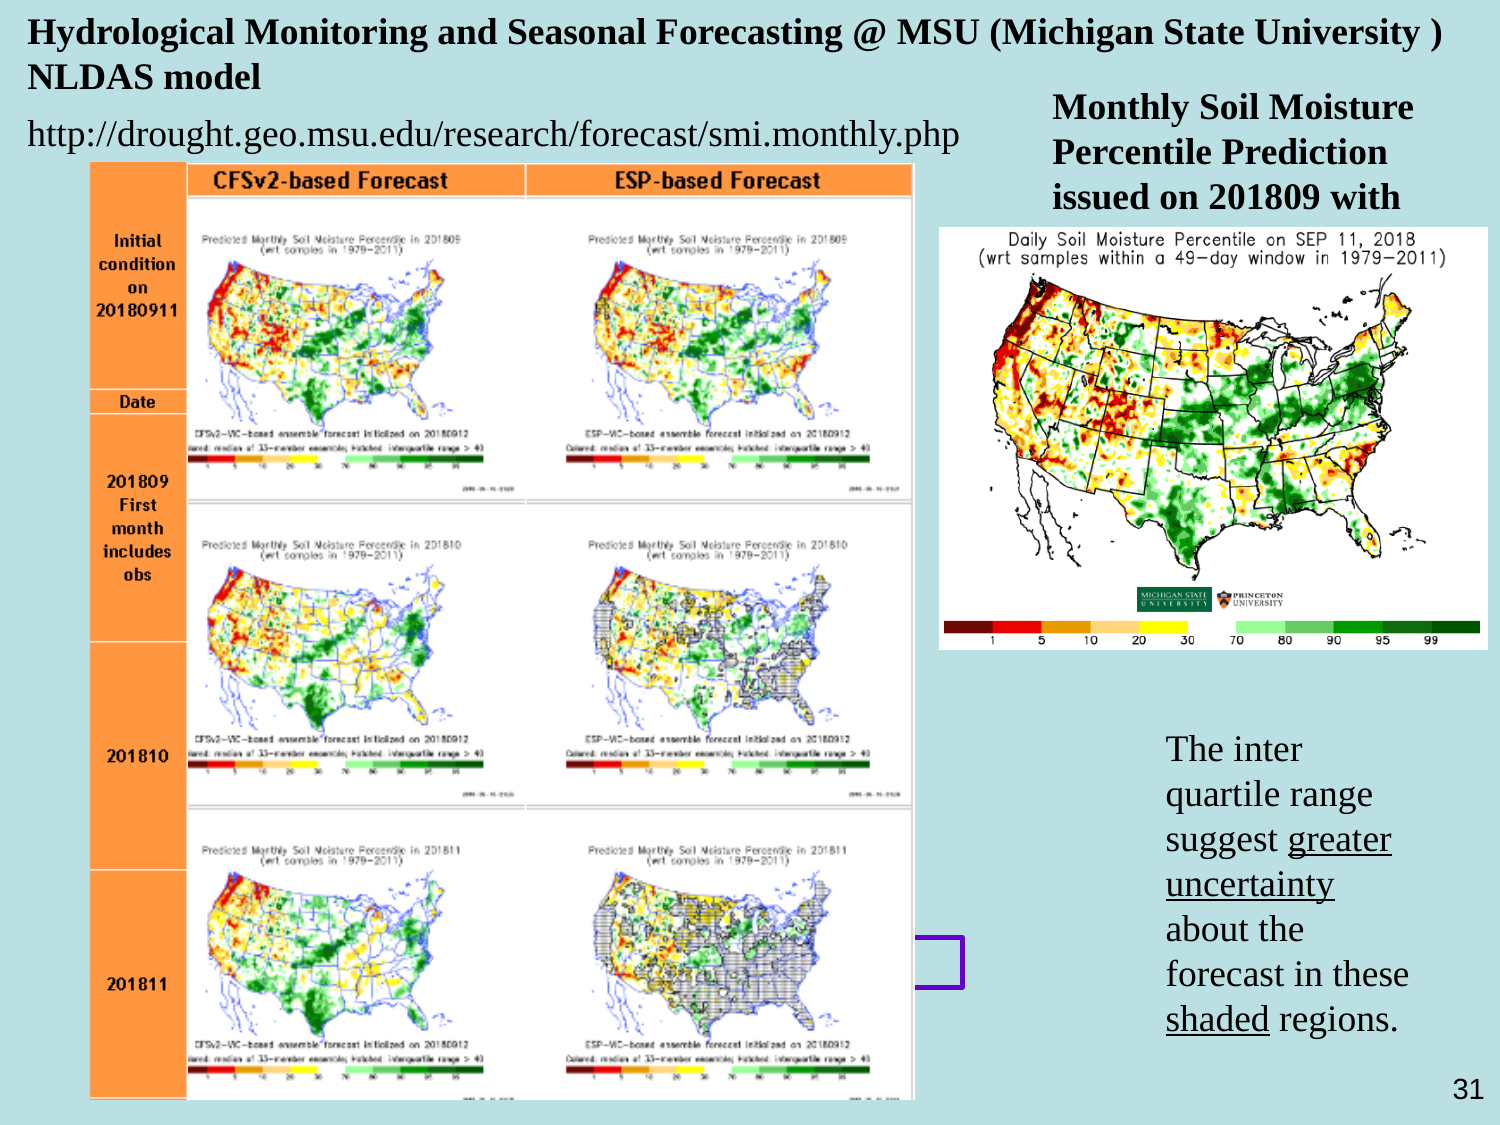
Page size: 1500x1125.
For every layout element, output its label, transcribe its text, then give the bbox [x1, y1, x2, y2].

text_box The inter quartile range suggest greater uncertainty about the forecast in these shaded regions. [1150, 716, 1440, 1047]
text_box Monthly Soil Moisture Percentile Prediction issued on 201809 with this IC. [1037, 74, 1440, 226]
picture [89, 162, 916, 1101]
text_box Hydrological Monitoring and Seasonal Forecasting @ MSU (Michigan State University ) NLDAS model [12, 0, 1475, 105]
picture [938, 227, 1488, 651]
text_box [920, 935, 965, 990]
text_box http://drought.geo.msu.edu/research/forecast/smi.monthly.php [12, 101, 1063, 162]
slide_number 31 [1437, 1062, 1500, 1125]
